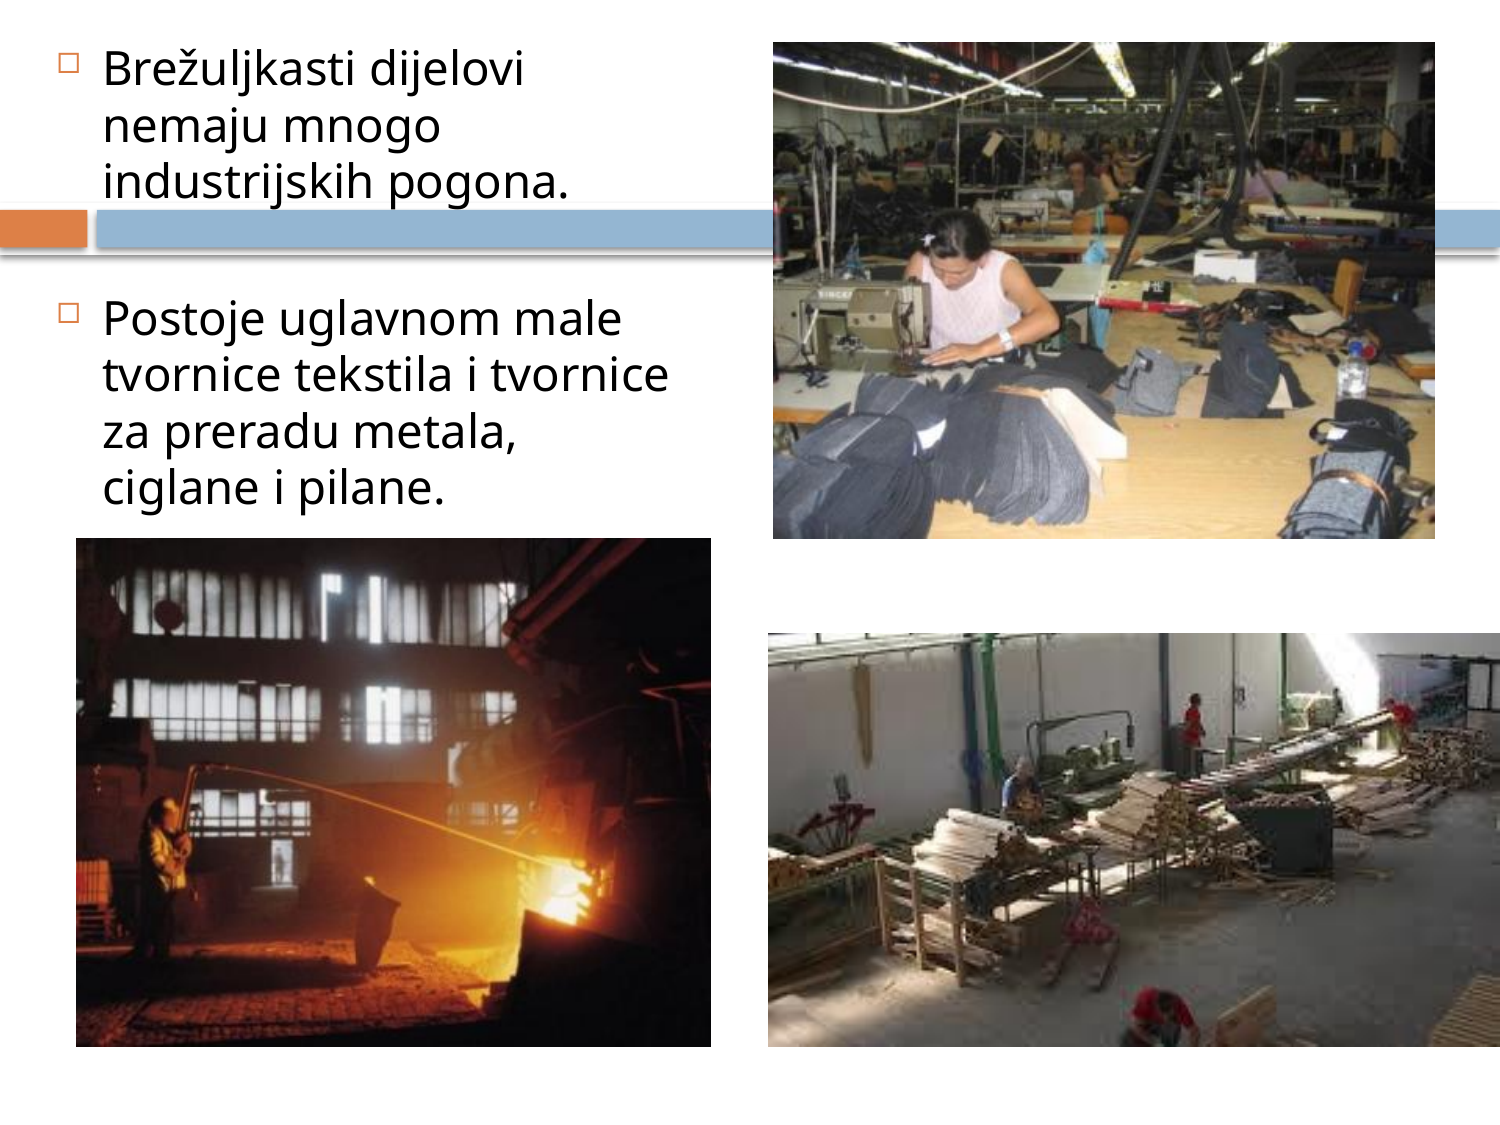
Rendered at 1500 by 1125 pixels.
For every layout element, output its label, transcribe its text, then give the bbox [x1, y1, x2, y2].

picture [768, 632, 1500, 1048]
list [76, 538, 711, 1048]
list Brežuljkasti dijelovi nemaju mnogo industrijskih pogona. Postoje uglavnom male tvornice tekstila i tvornice za preradu metala, ciglane i pilane. [41, 31, 704, 528]
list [773, 42, 1436, 540]
